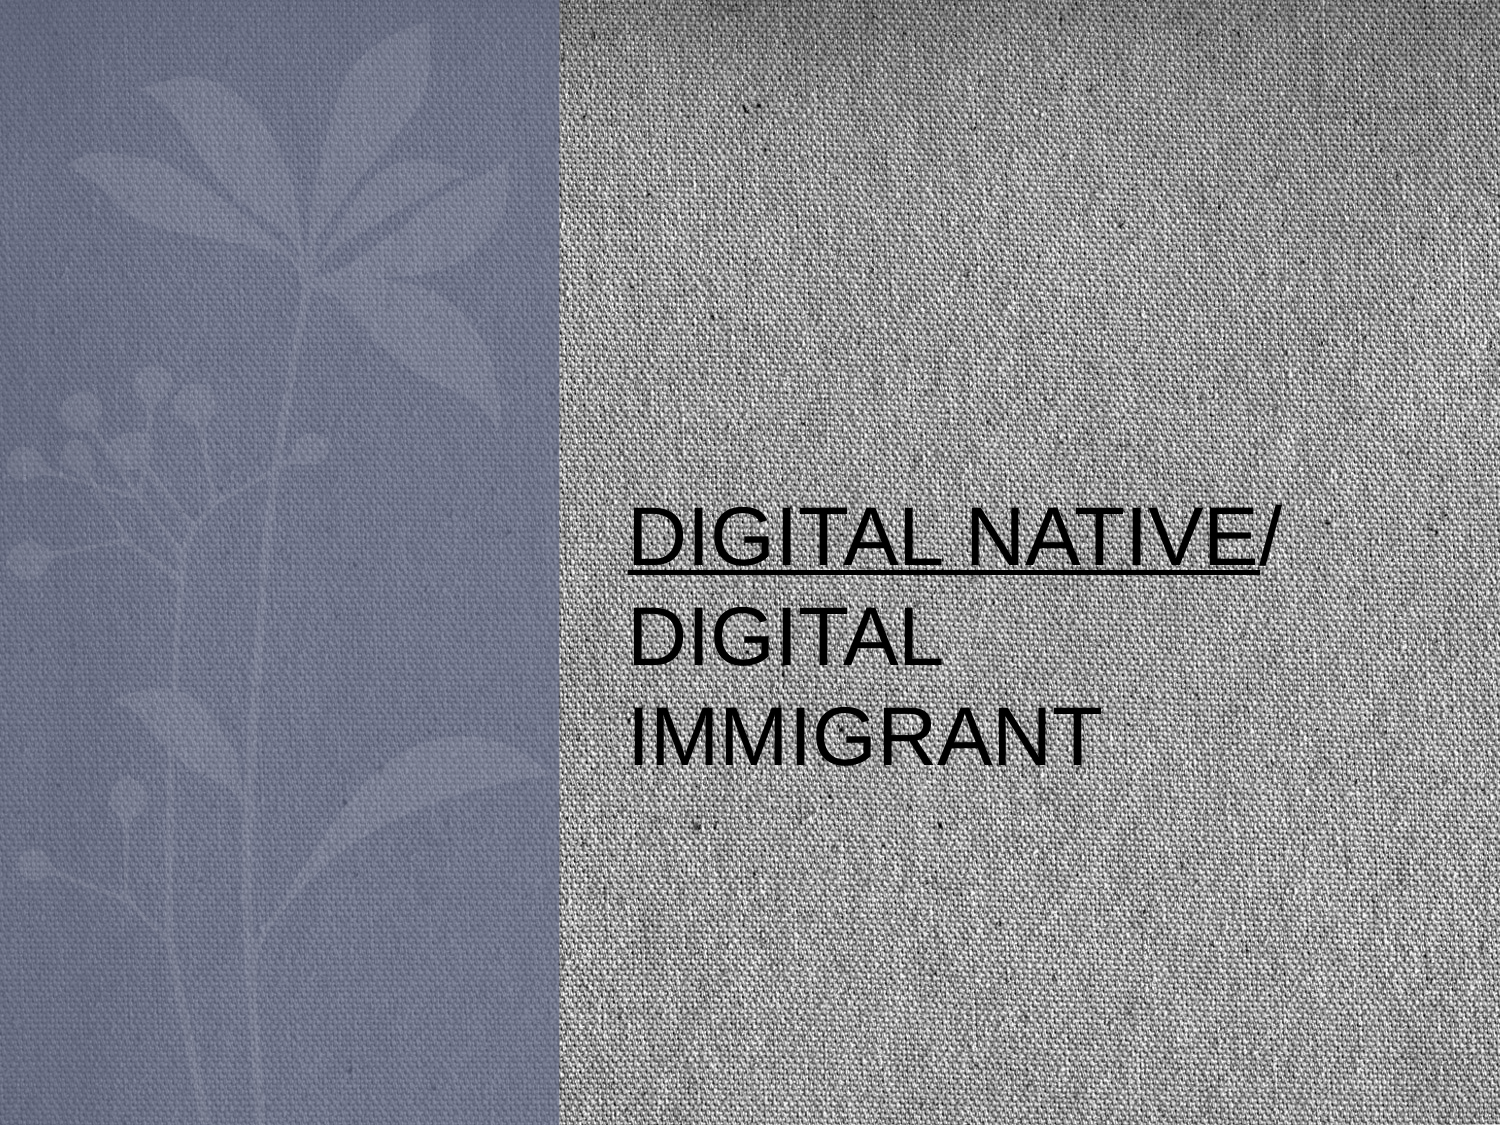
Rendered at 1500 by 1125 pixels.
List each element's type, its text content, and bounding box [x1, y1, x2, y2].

picture [560, 0, 1500, 1125]
title Digital native/ digital immigrant [612, 474, 1454, 790]
